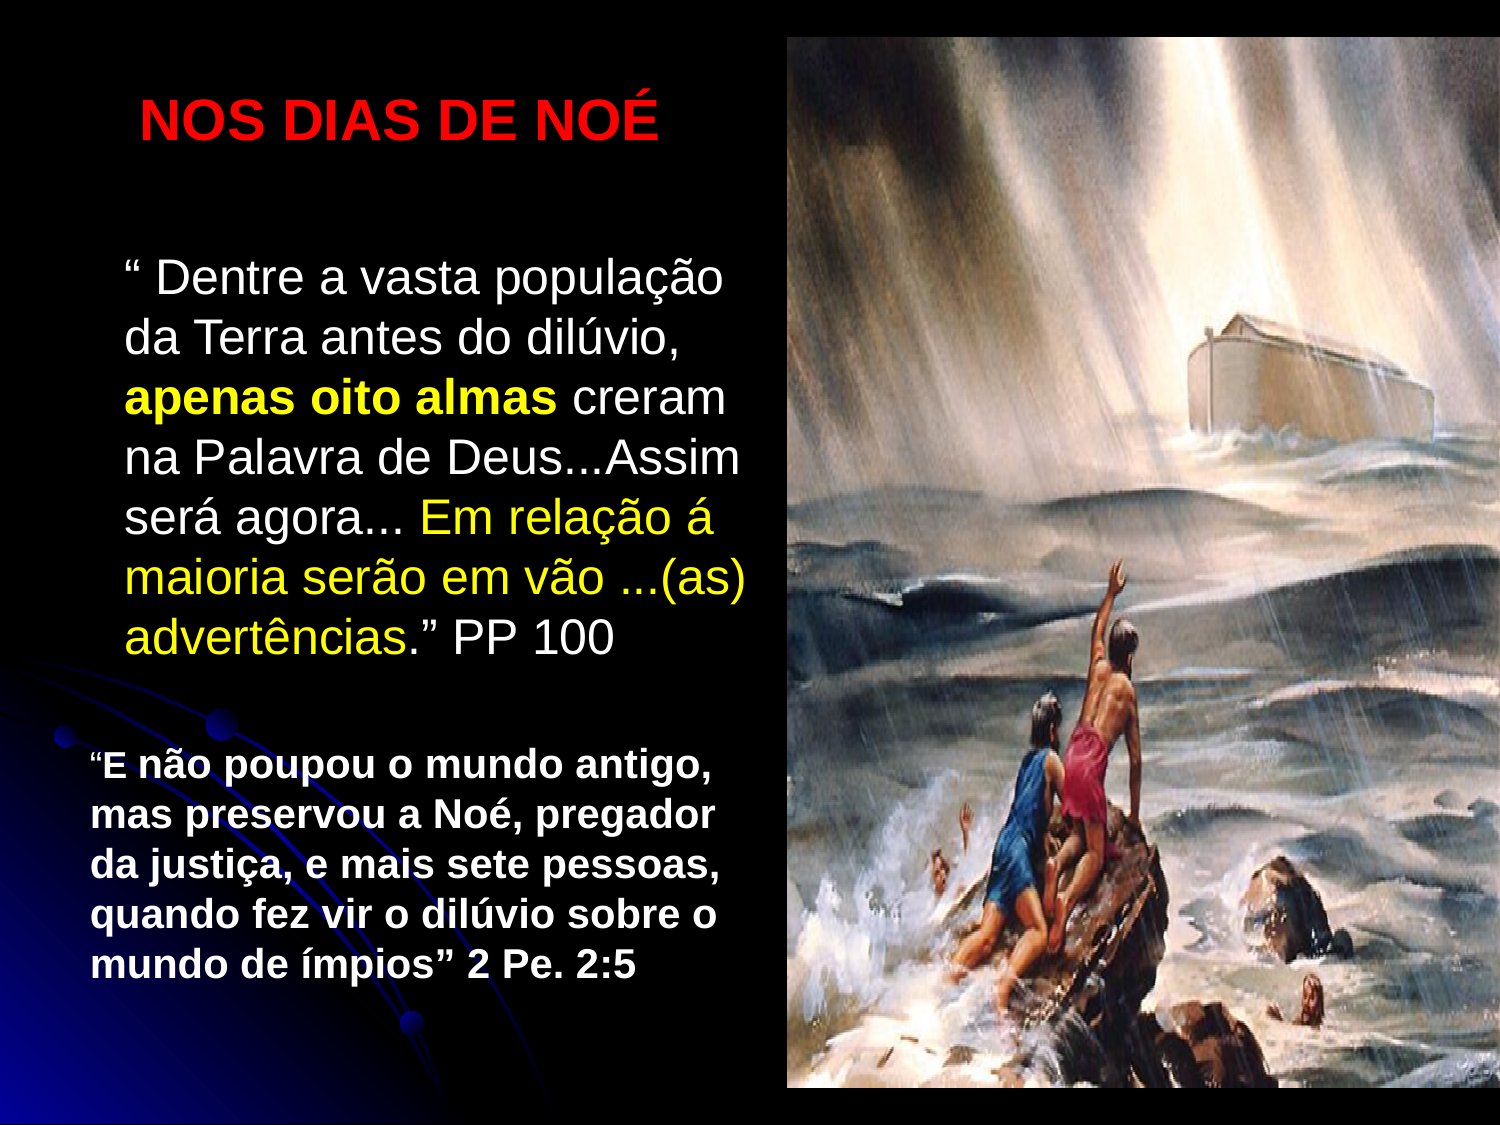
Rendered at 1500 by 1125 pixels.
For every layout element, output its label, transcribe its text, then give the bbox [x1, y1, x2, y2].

text_box “ Dentre a vasta população da Terra antes do dilúvio, apenas oito almas creram na Palavra de Deus...Assim será agora... Em relação á maioria serão em vão ...(as) advertências.” PP 100 [109, 237, 782, 673]
picture [787, 37, 1500, 1088]
text_box NOS DIAS DE NOÉ [124, 75, 738, 160]
text_box “E não poupou o mundo antigo, mas preservou a Noé, pregador da justiça, e mais sete pessoas, quando fez vir o dilúvio sobre o mundo de ímpios” 2 Pe. 2:5 [74, 729, 763, 994]
